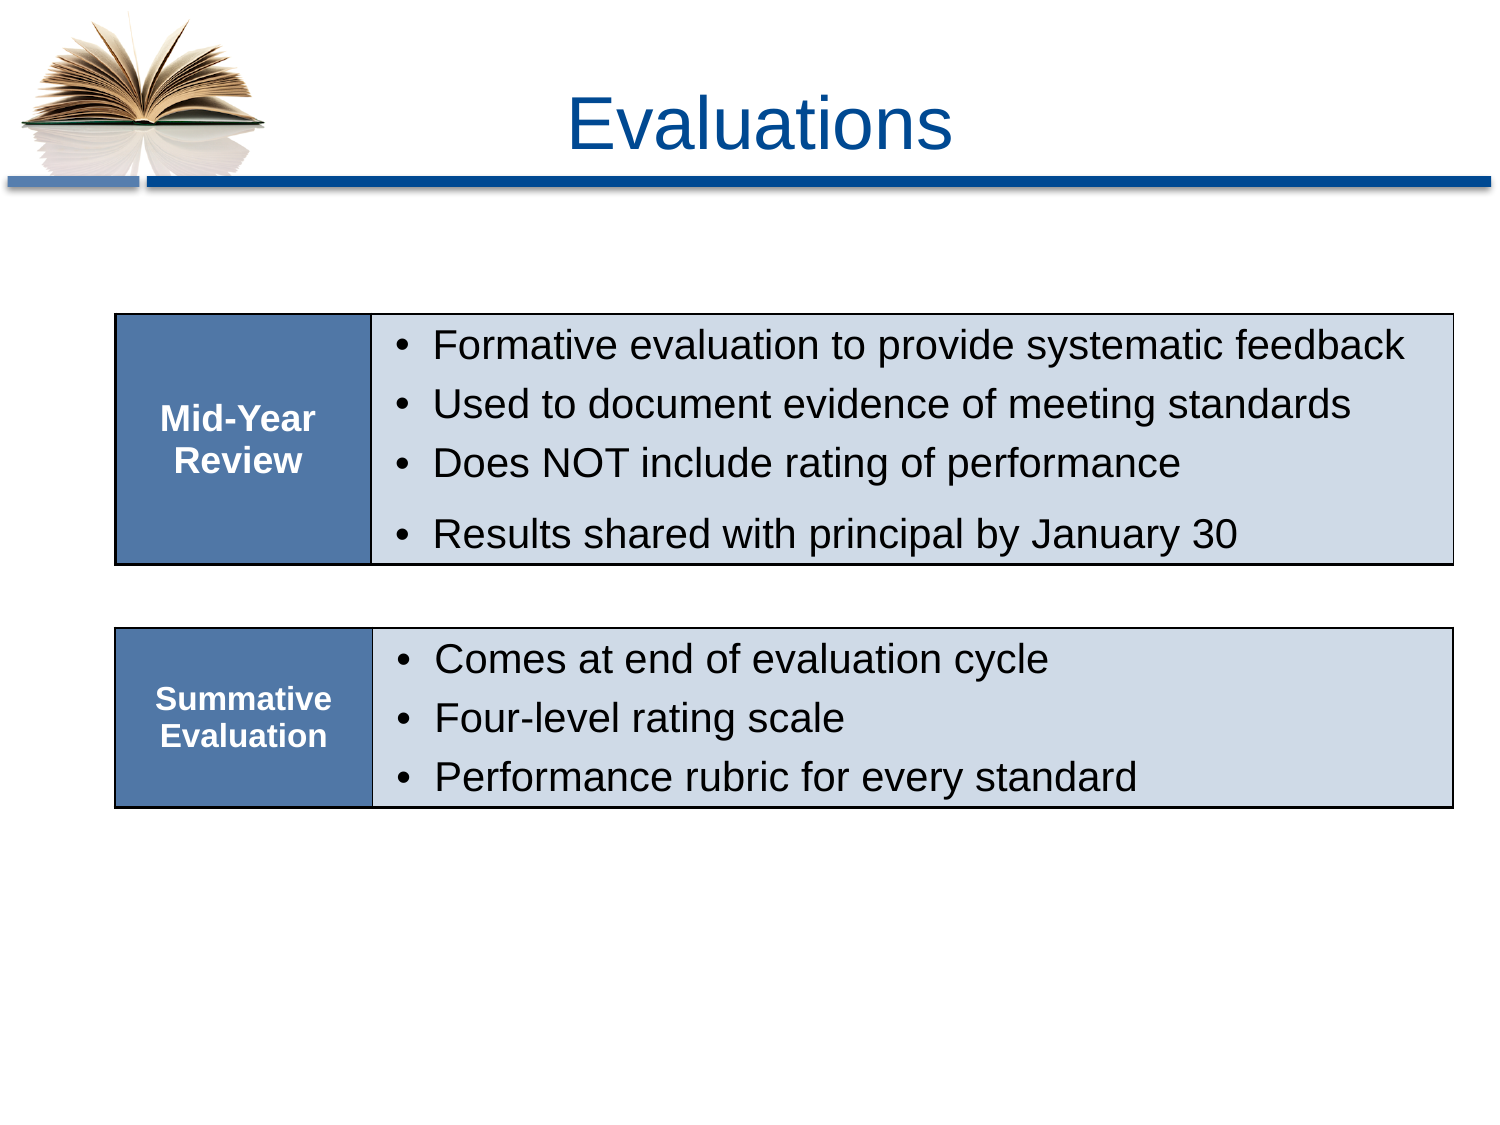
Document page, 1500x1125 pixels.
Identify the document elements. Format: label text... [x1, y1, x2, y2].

table_header Formative evaluation to provide systematic feedback Used to document evidence of meeting standards Does NOT include rating of performance Results shared with principal by January 30 [372, 315, 1453, 563]
table_header Summative Evaluation [116, 629, 372, 806]
title Evaluations [10, 41, 1500, 199]
picture [16, 11, 268, 41]
table_header Mid-Year Review [117, 315, 370, 563]
table_header Comes at end of evaluation cycle Four-level rating scale Performance rubric for every standard [373, 629, 1452, 806]
